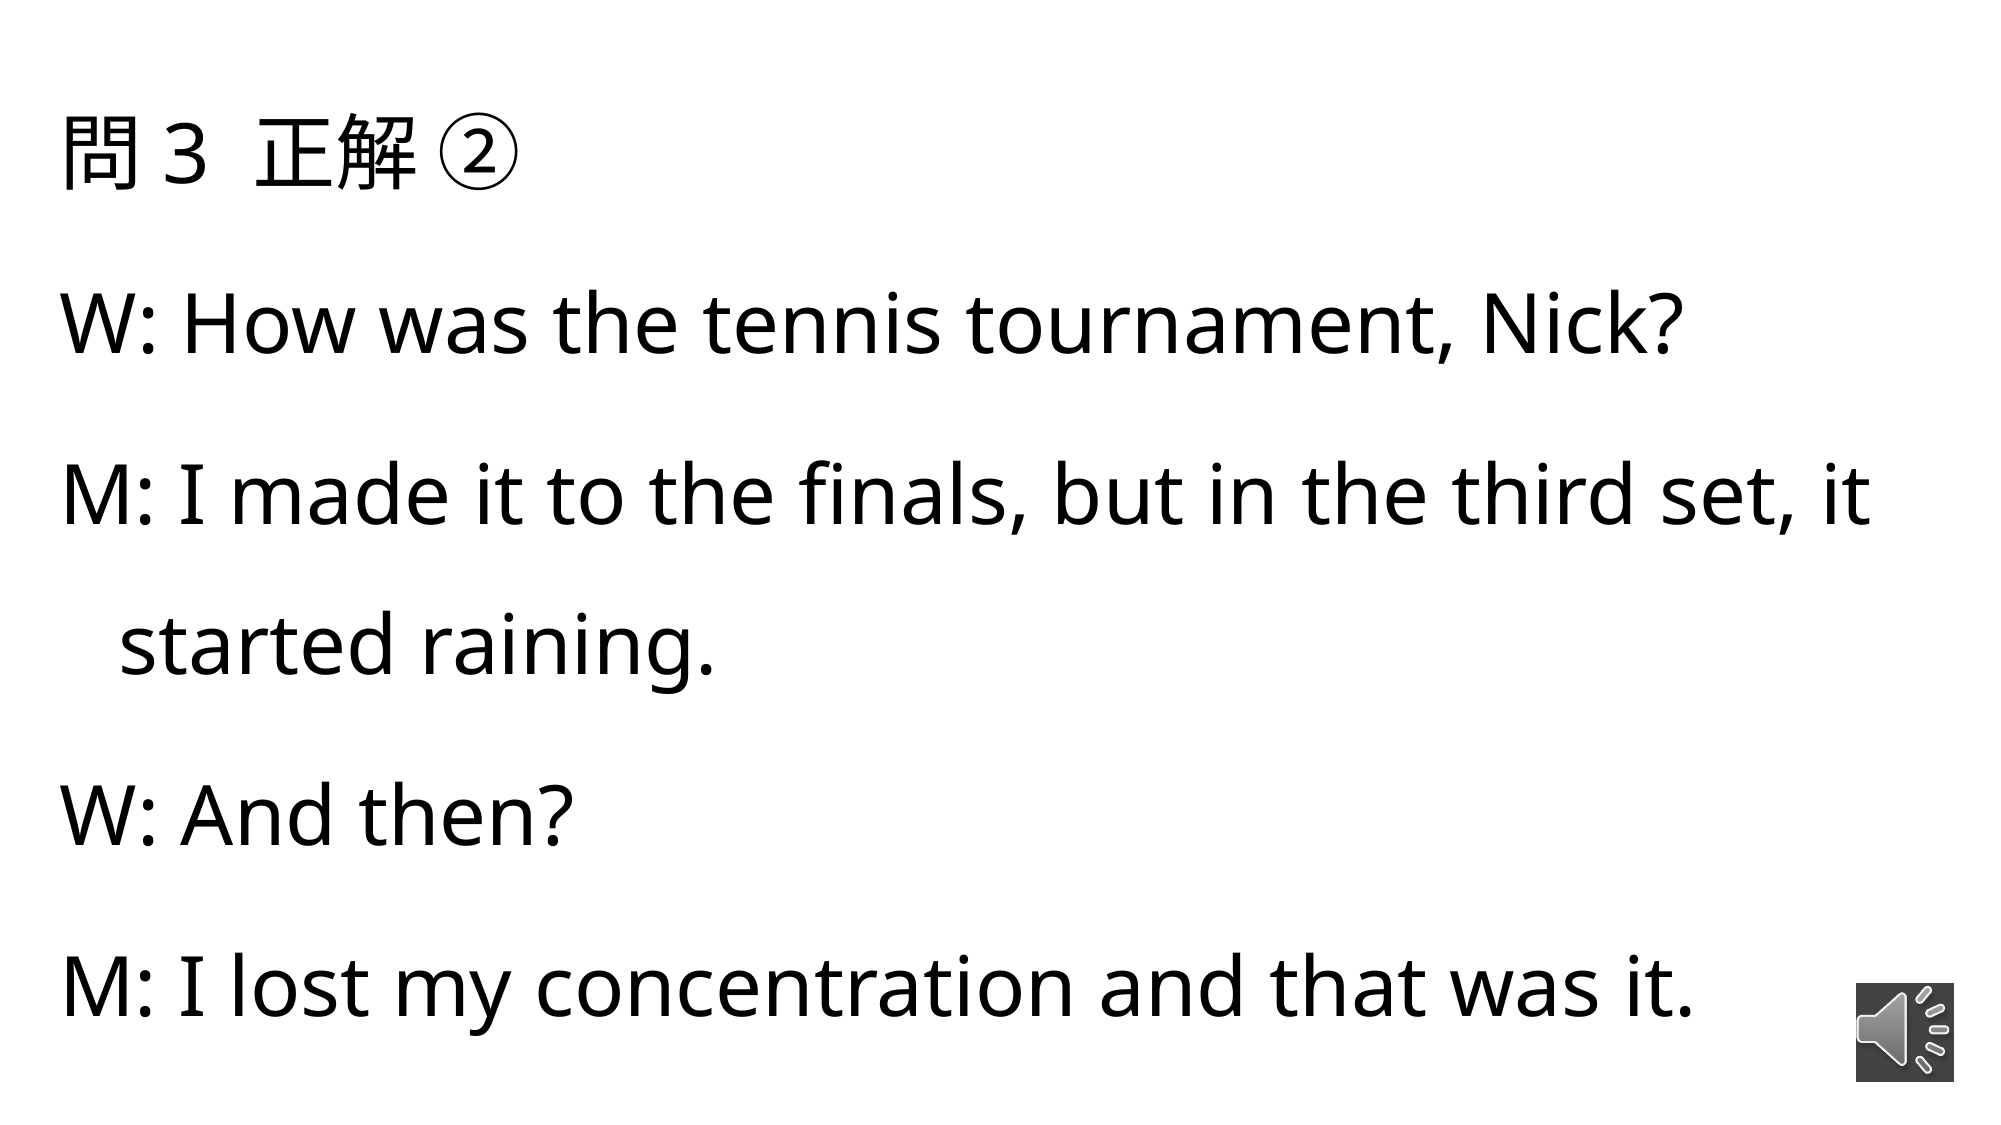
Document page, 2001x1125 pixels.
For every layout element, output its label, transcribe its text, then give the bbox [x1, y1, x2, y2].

list 問3 正解 ② W: How was the tennis tournament, Nick? M: I made it to the finals, but in the third set, it started raining. W: And then? M: I lost my concentration and that was it. [44, 42, 1952, 1044]
picture [1855, 982, 1956, 1083]
